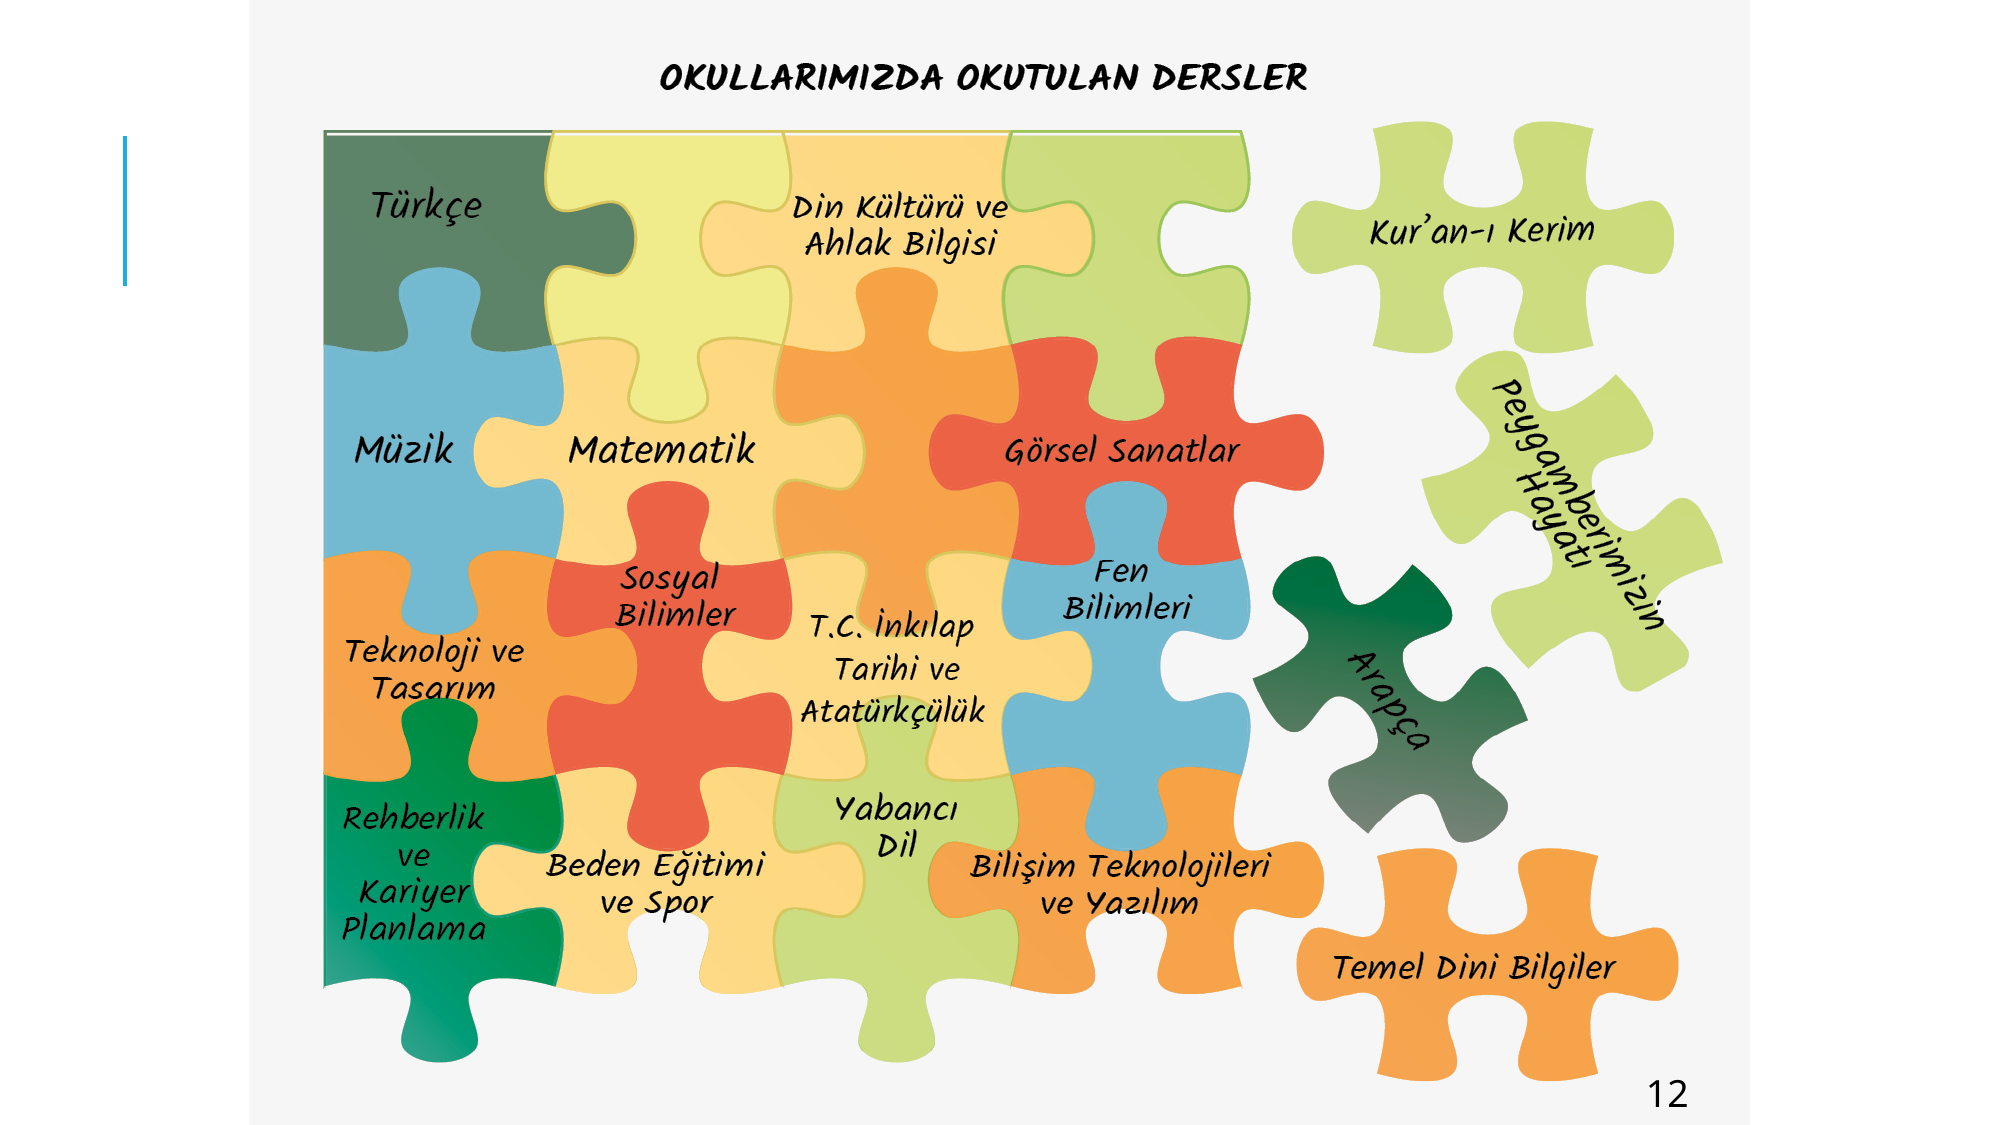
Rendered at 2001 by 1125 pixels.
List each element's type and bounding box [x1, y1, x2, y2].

picture [249, 0, 1751, 1125]
